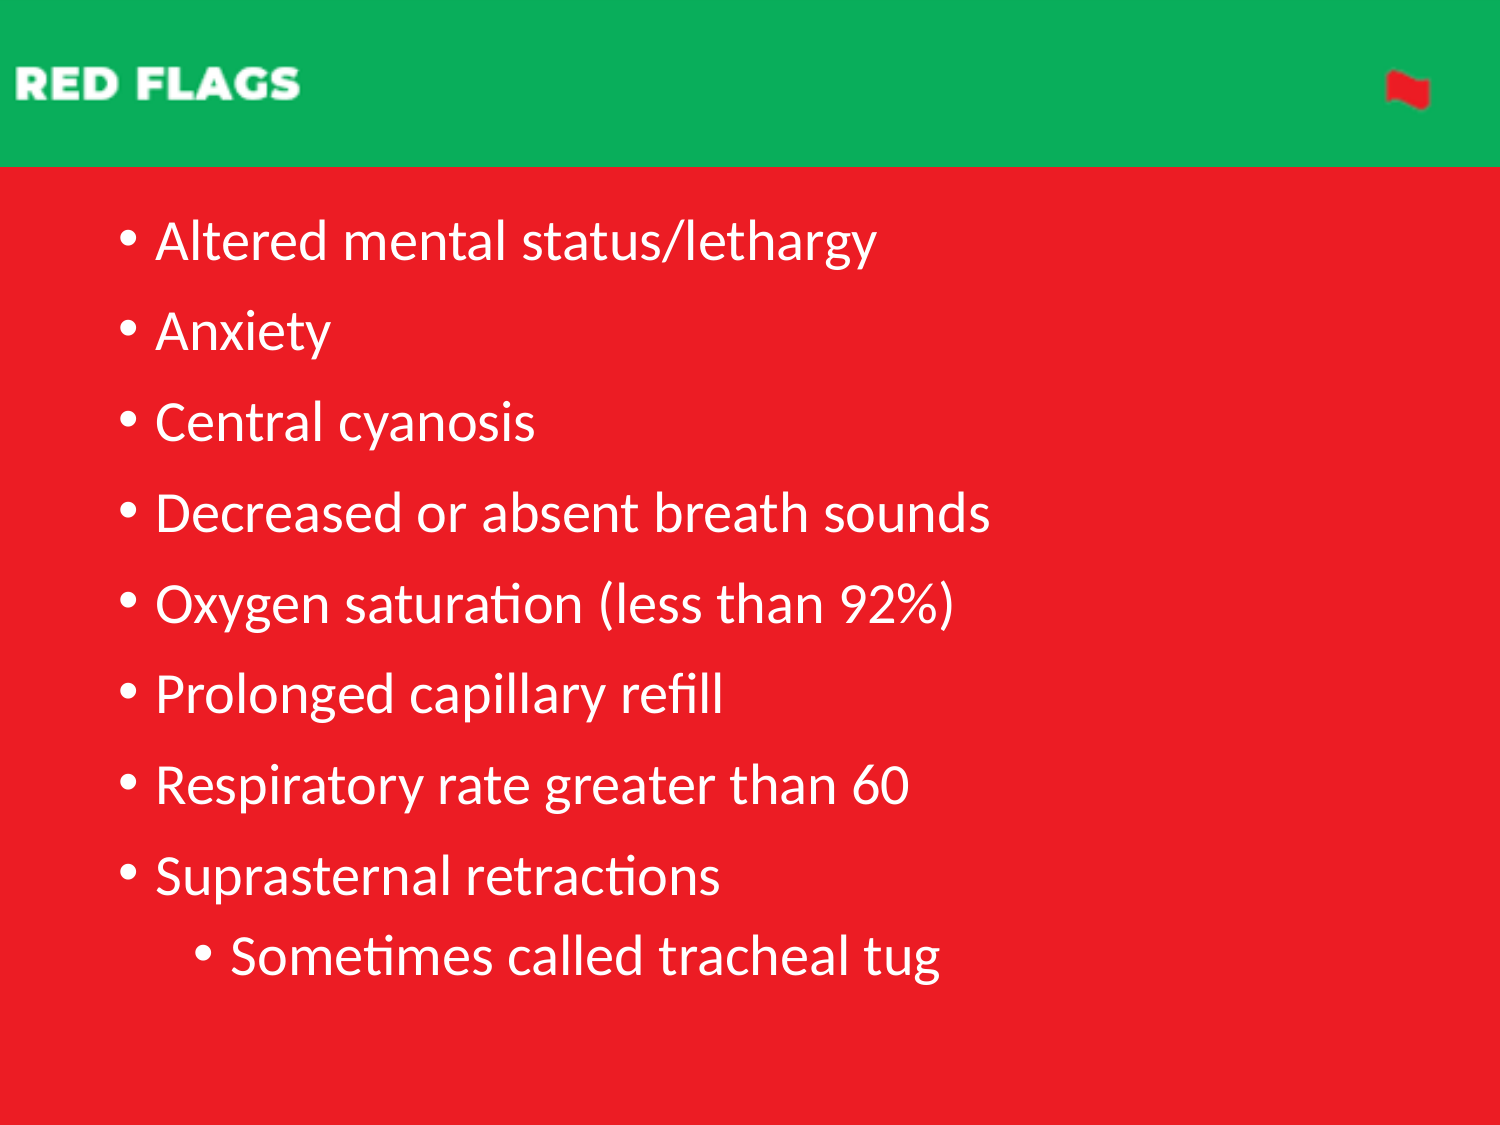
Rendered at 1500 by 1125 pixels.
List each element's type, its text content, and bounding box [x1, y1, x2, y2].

list Altered mental status/lethargy Anxiety Central cyanosis Decreased or absent breath sounds Oxygen saturation (less than 92%) Prolonged capillary refill Respiratory rate greater than 60 Suprasternal retractions Sometimes called tracheal tug [103, 194, 1397, 1045]
picture [0, 0, 1500, 167]
